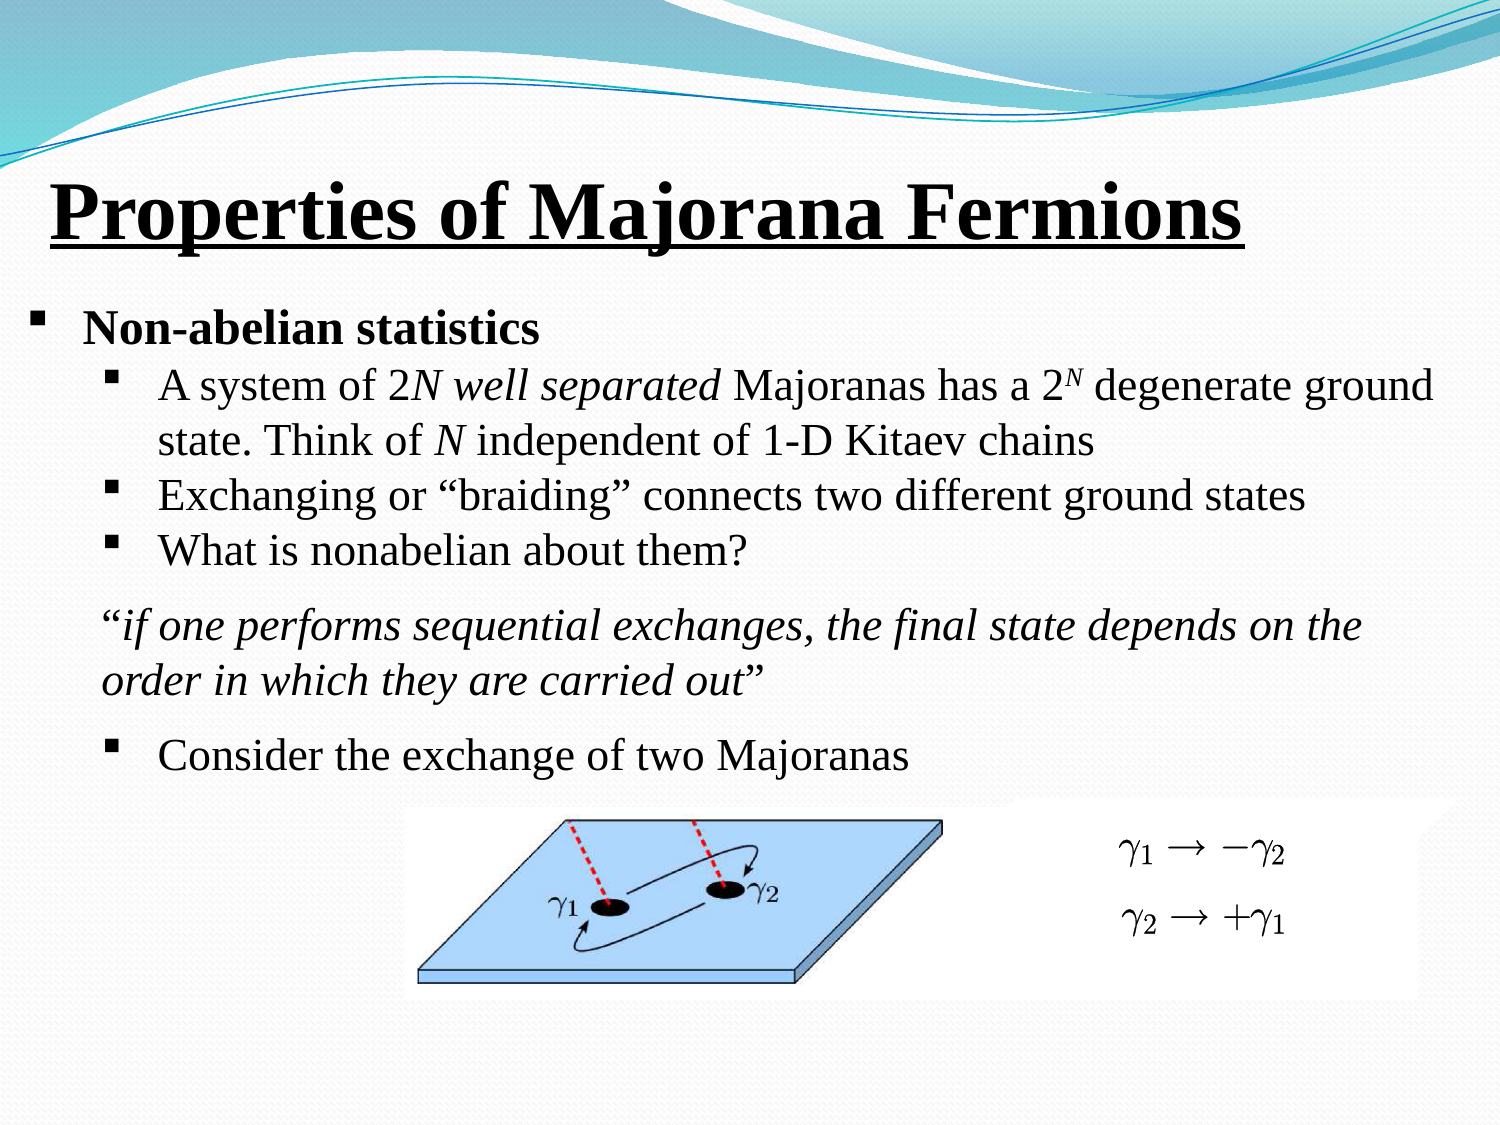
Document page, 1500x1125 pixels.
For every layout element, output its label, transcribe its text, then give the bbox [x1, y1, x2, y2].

text_box Non-abelian statistics A system of 2N well separated Majoranas has a 2N degenerate ground state. Think of N independent of 1-D Kitaev chains Exchanging or “braiding” connects two different ground states What is nonabelian about them? “if one performs sequential exchanges, the final state depends on the order in which they are carried out” Consider the exchange of two Majoranas [11, 287, 1459, 937]
picture [1104, 825, 1300, 884]
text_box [404, 798, 1459, 1000]
text_box Properties of Majorana Fermions [35, 148, 1424, 264]
picture [1107, 889, 1300, 953]
